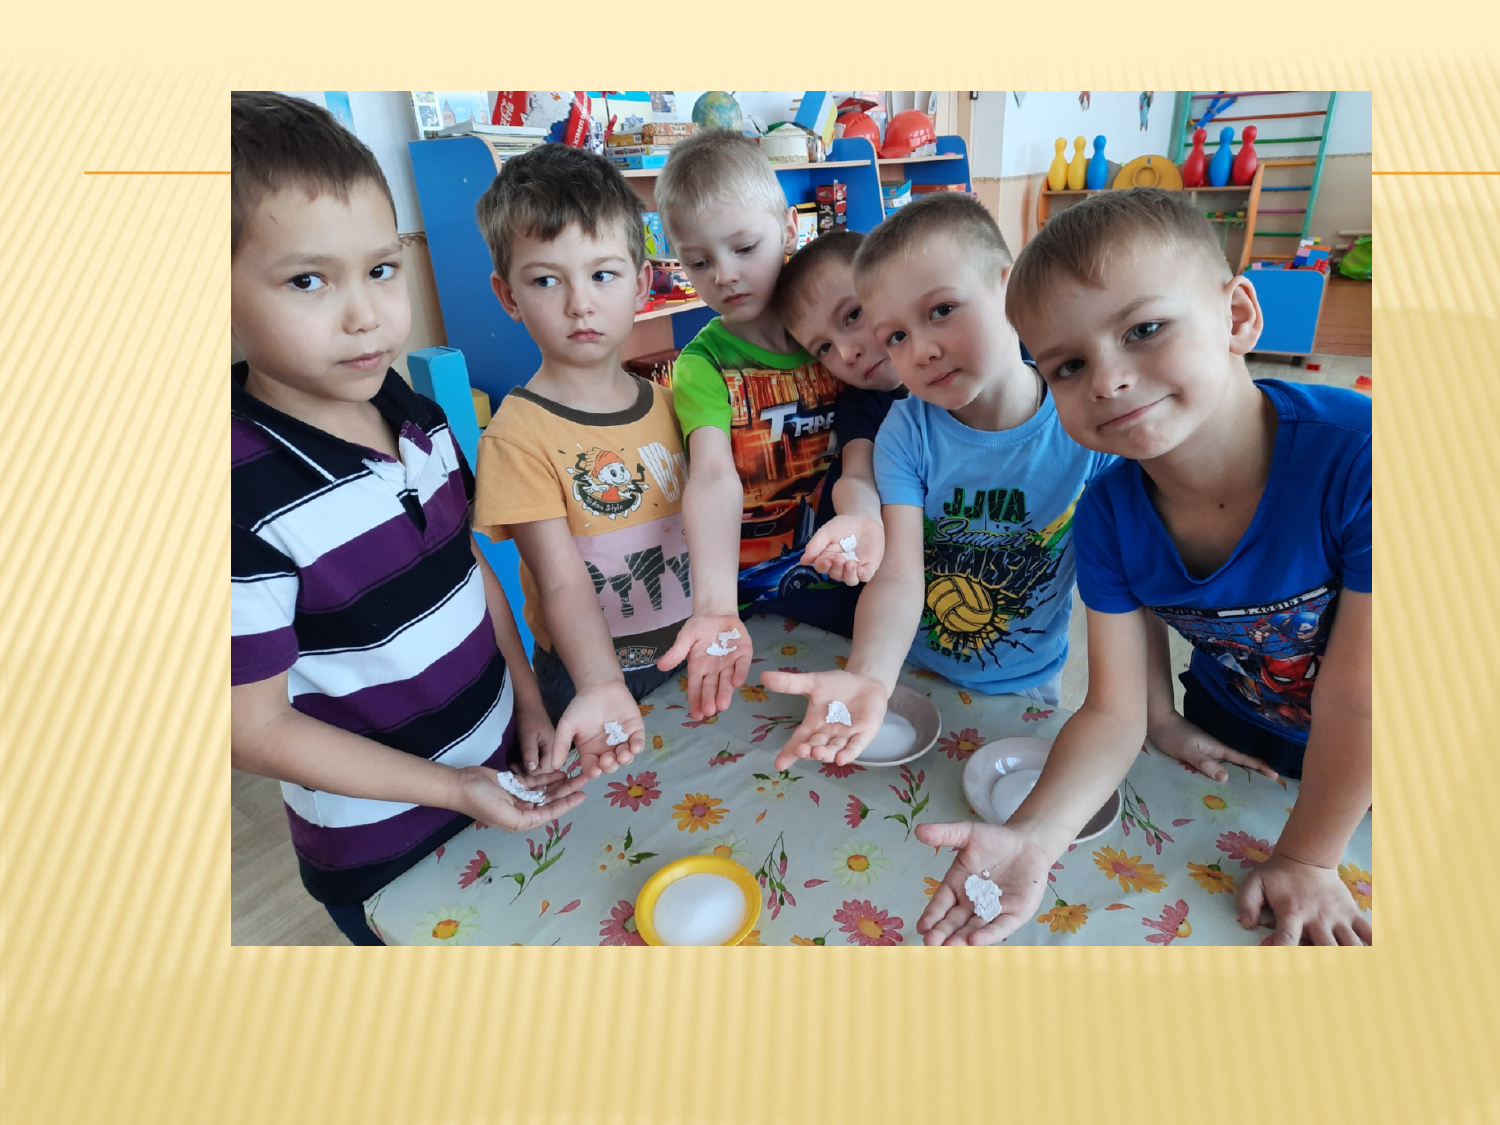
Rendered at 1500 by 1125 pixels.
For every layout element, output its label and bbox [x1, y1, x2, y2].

list [229, 89, 1372, 947]
